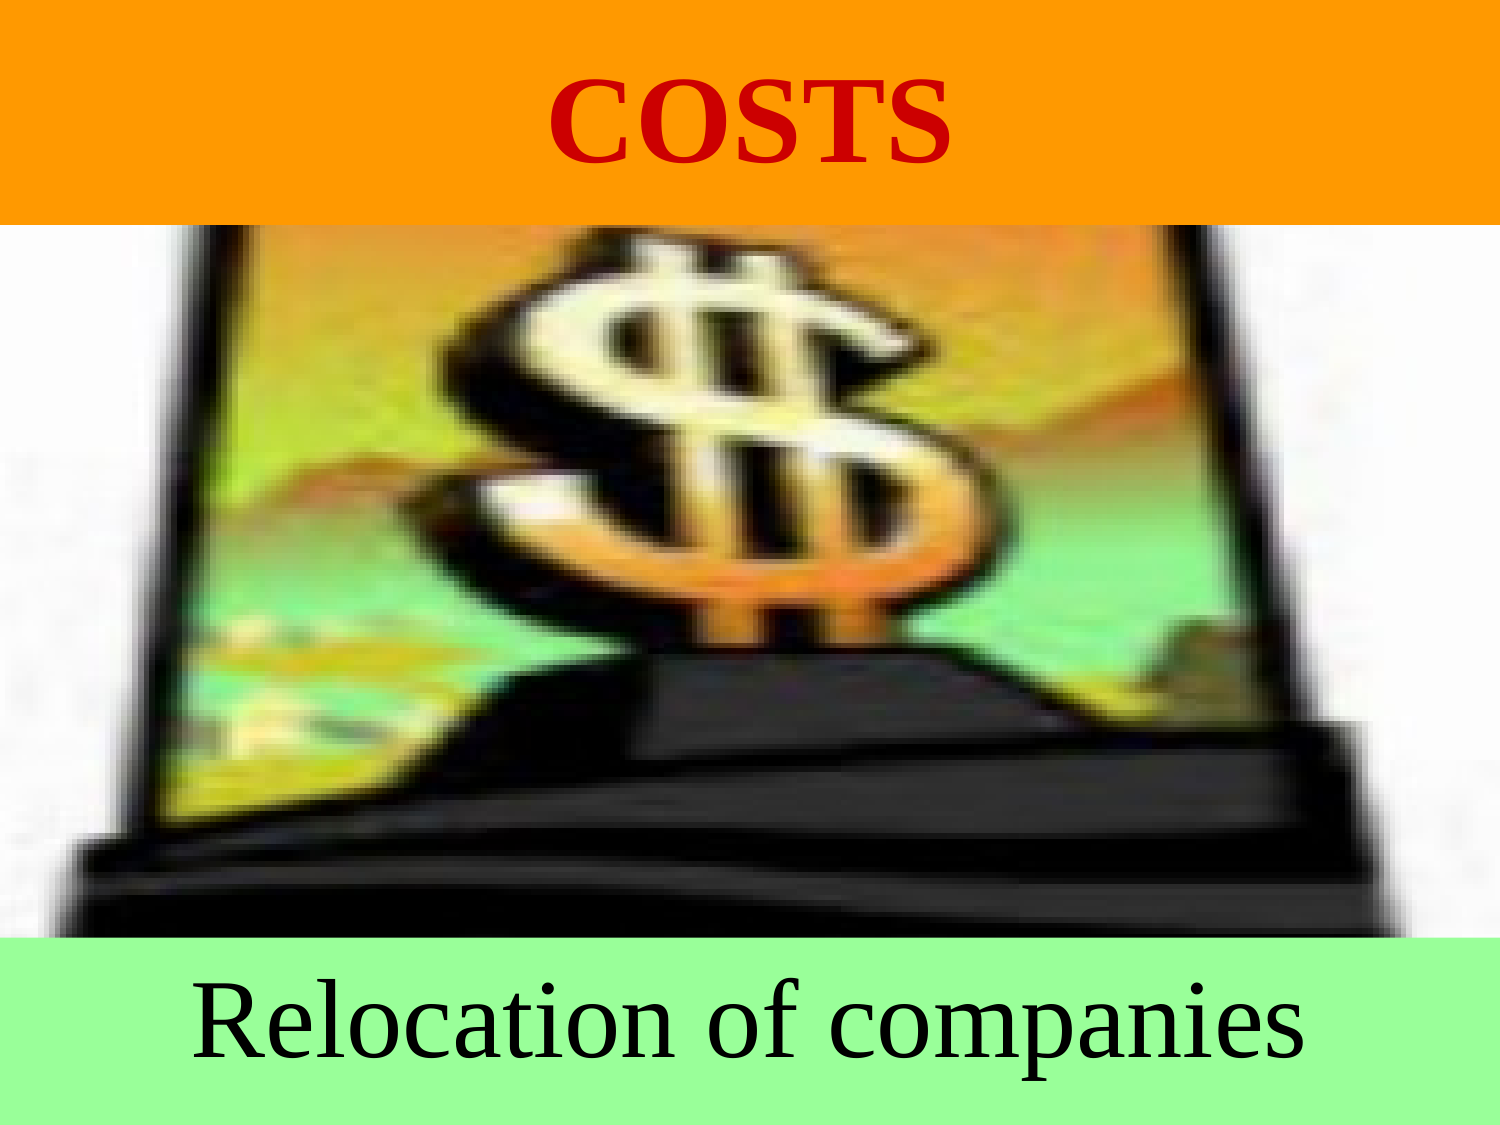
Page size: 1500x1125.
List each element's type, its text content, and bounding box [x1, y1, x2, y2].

subtitle Relocation of companies [0, 937, 1500, 1125]
title COSTS [0, 0, 1500, 226]
picture [0, 226, 1500, 937]
